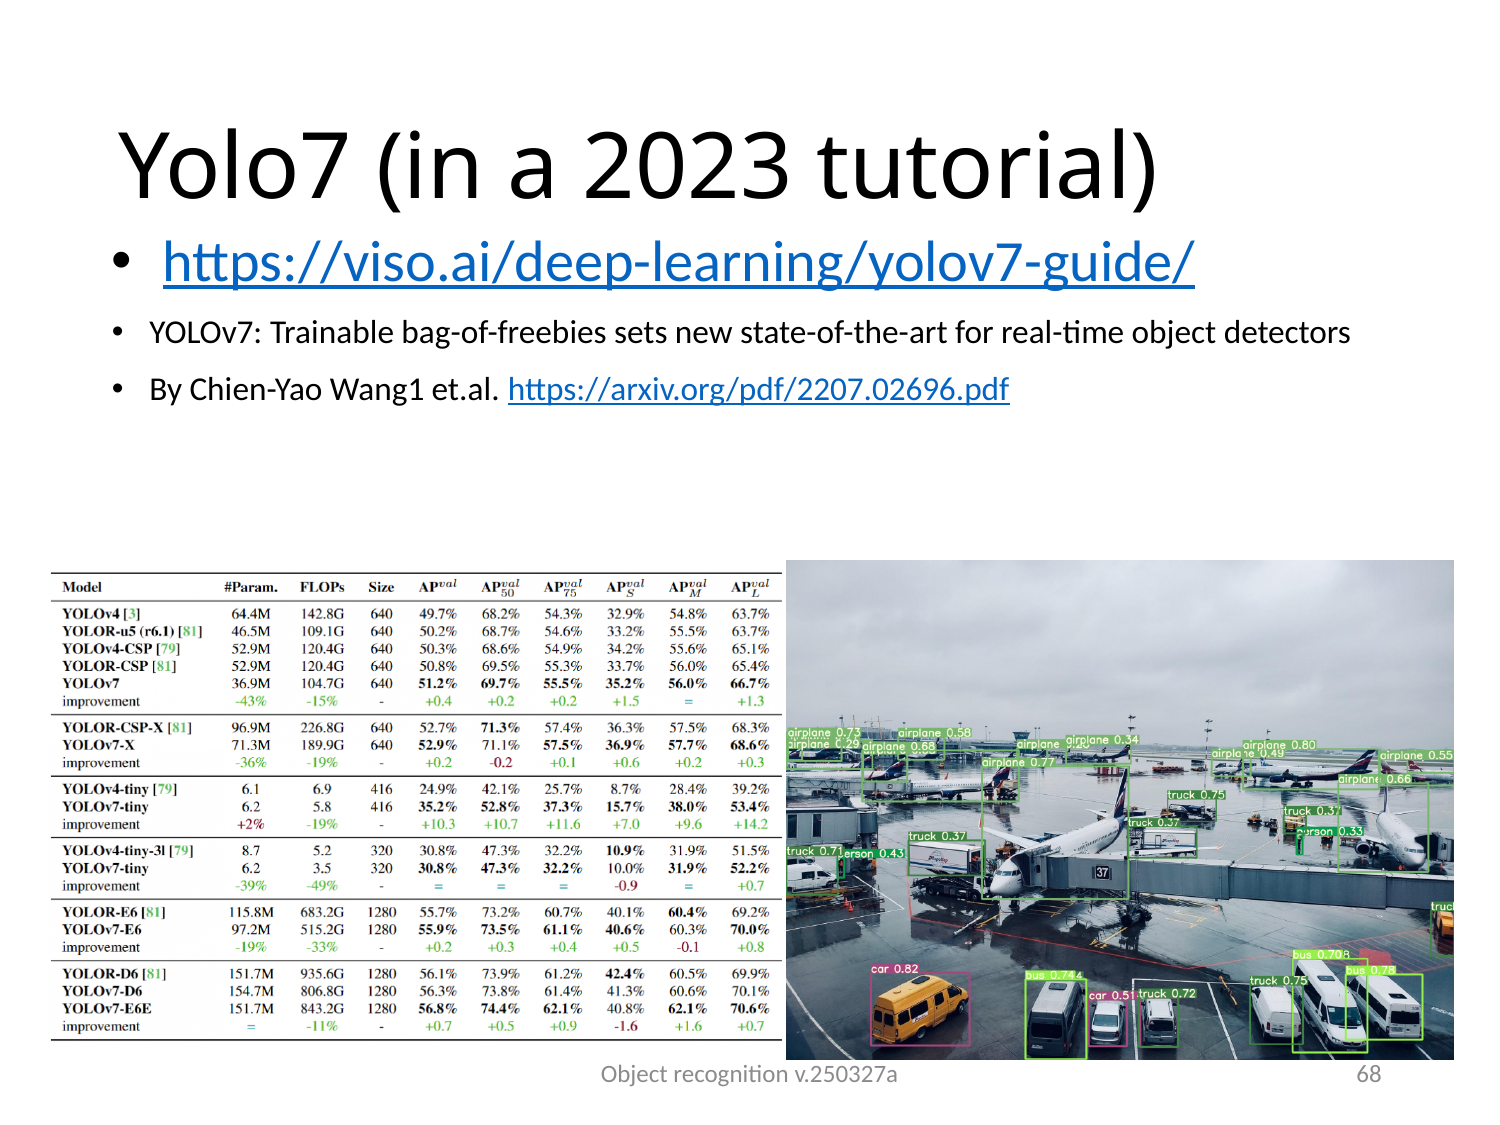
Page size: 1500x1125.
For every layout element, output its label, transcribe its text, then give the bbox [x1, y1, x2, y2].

slide_number 68 [1059, 1061, 1397, 1103]
title Yolo7 (in a 2023 tutorial) [103, 59, 1397, 278]
list https://viso.ai/deep-learning/yolov7-guide/ YOLOv7: Trainable bag-of-freebies sets new state-of-the-art for real-time object detectors By Chien-Yao Wang1 et.al. https://arxiv.org/pdf/2207.02696.pdf [96, 223, 1391, 569]
footer Object recognition v.250327a [496, 1047, 1004, 1103]
picture [48, 560, 1454, 1061]
